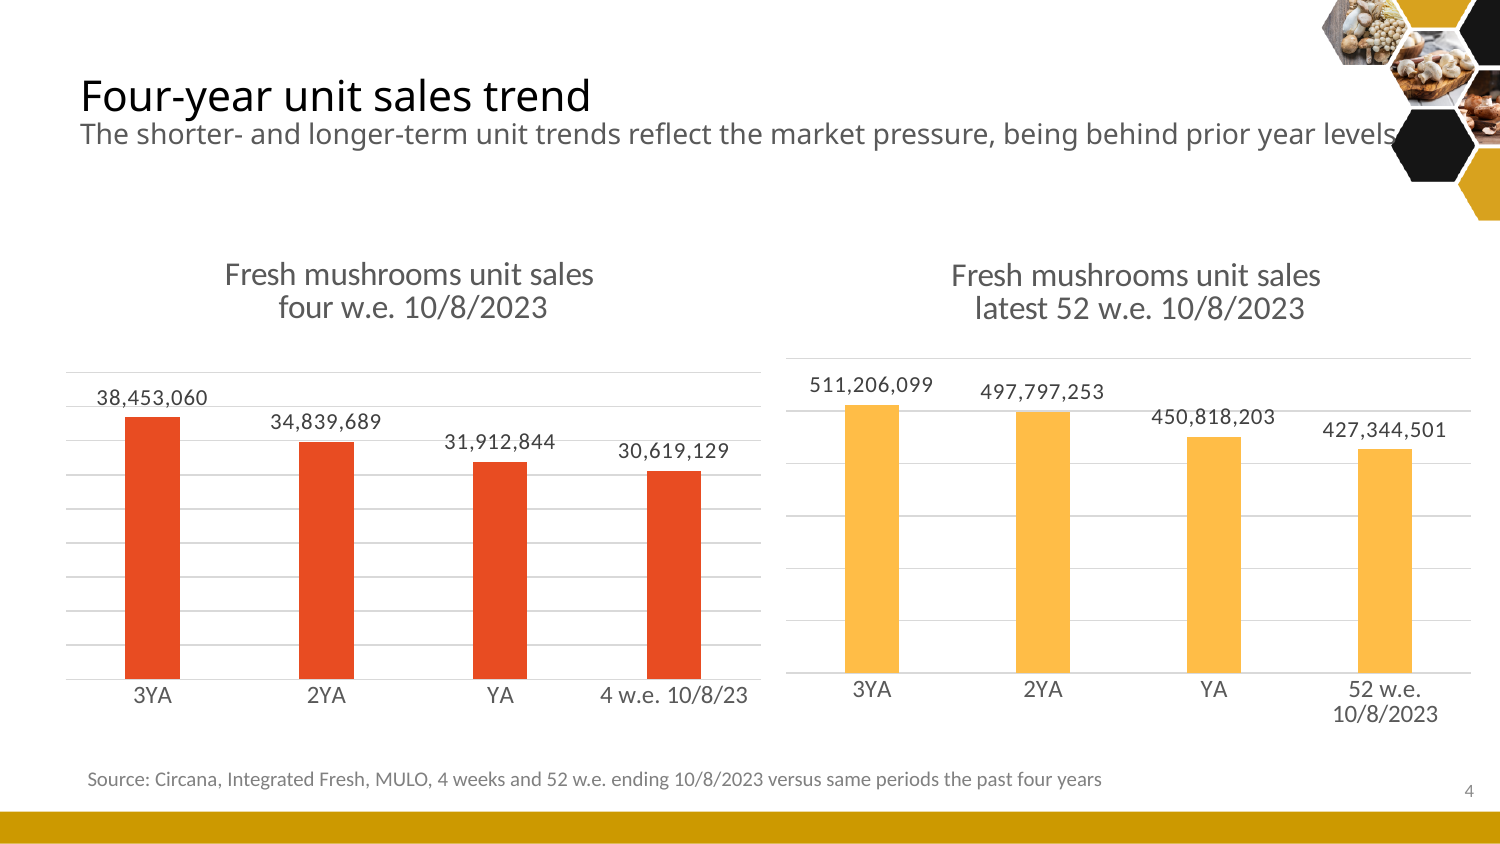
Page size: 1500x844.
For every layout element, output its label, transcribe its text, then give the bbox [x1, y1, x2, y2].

title Four-year unit sales trend The shorter- and longer-term unit trends reflect the market pressure, being behind prior year levels [64, 53, 1424, 172]
text_box Source: Circana, Integrated Fresh, MULO, 4 weeks and 52 w.e. ending 10/8/2023 versus same periods the past four years [72, 757, 1118, 798]
slide_number 4 [1151, 767, 1490, 813]
chart [785, 232, 1495, 758]
picture [0, 0, 1500, 811]
chart [64, 232, 762, 729]
